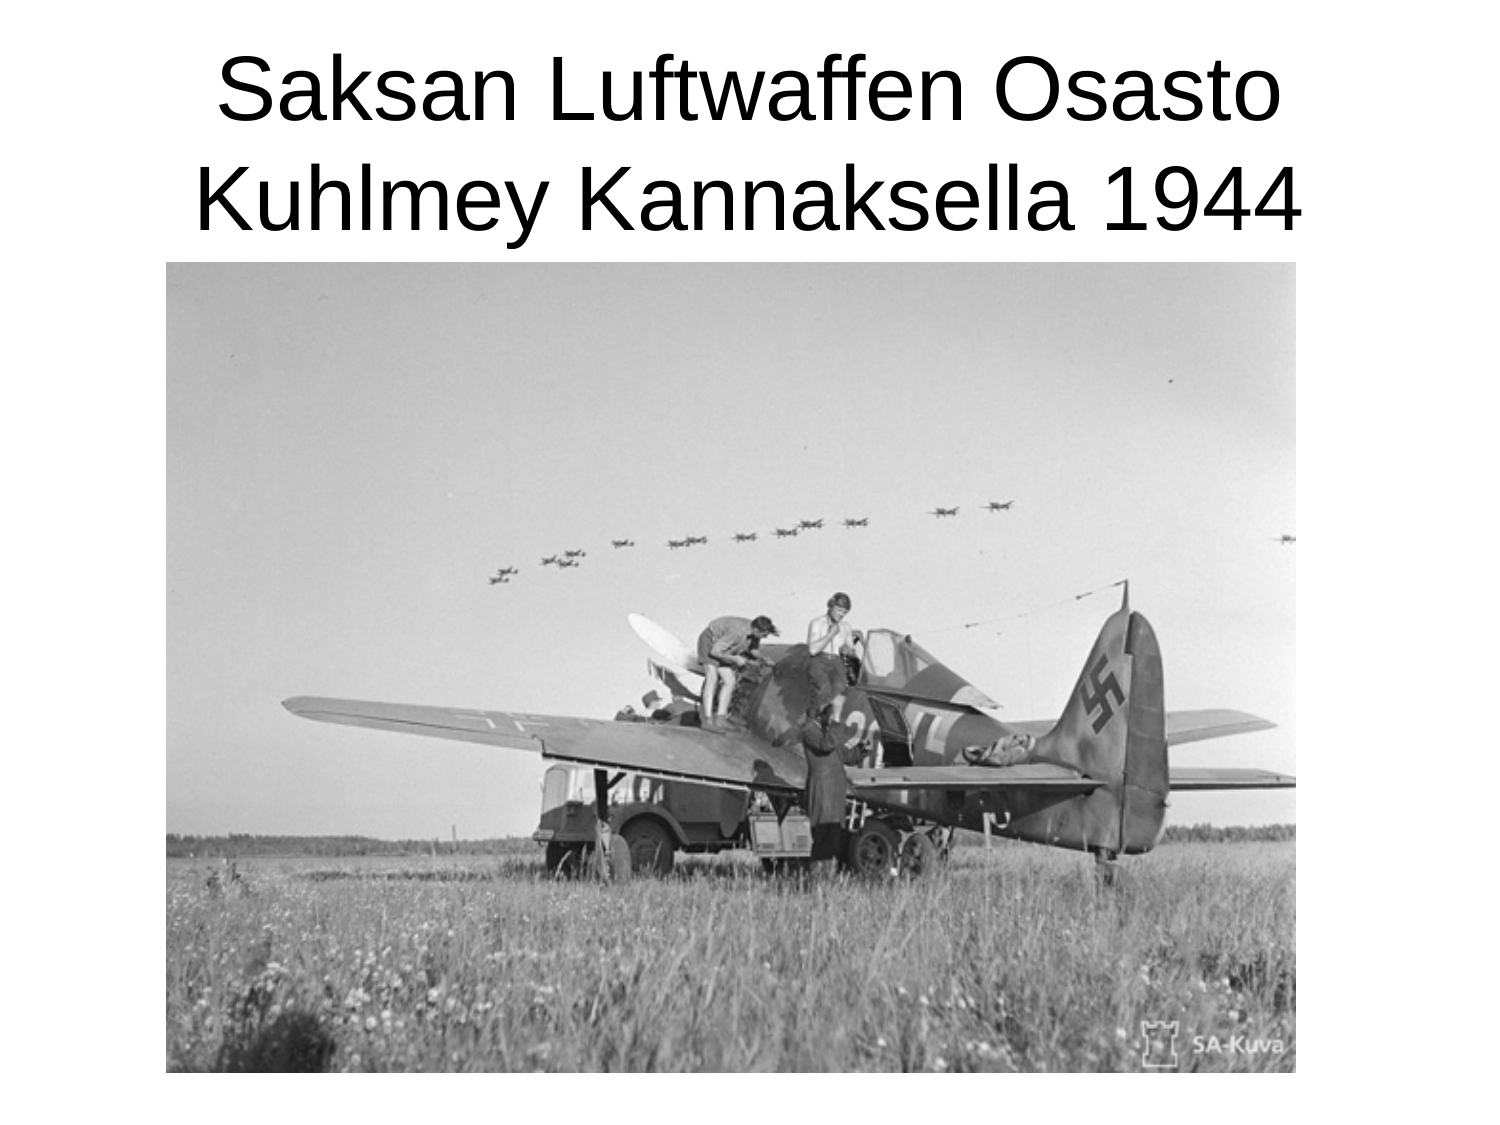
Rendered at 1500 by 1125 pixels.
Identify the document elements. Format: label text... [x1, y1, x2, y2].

title Saksan Luftwaffen Osasto Kuhlmey Kannaksella 1944 [75, 45, 1425, 233]
picture [166, 262, 1296, 1073]
